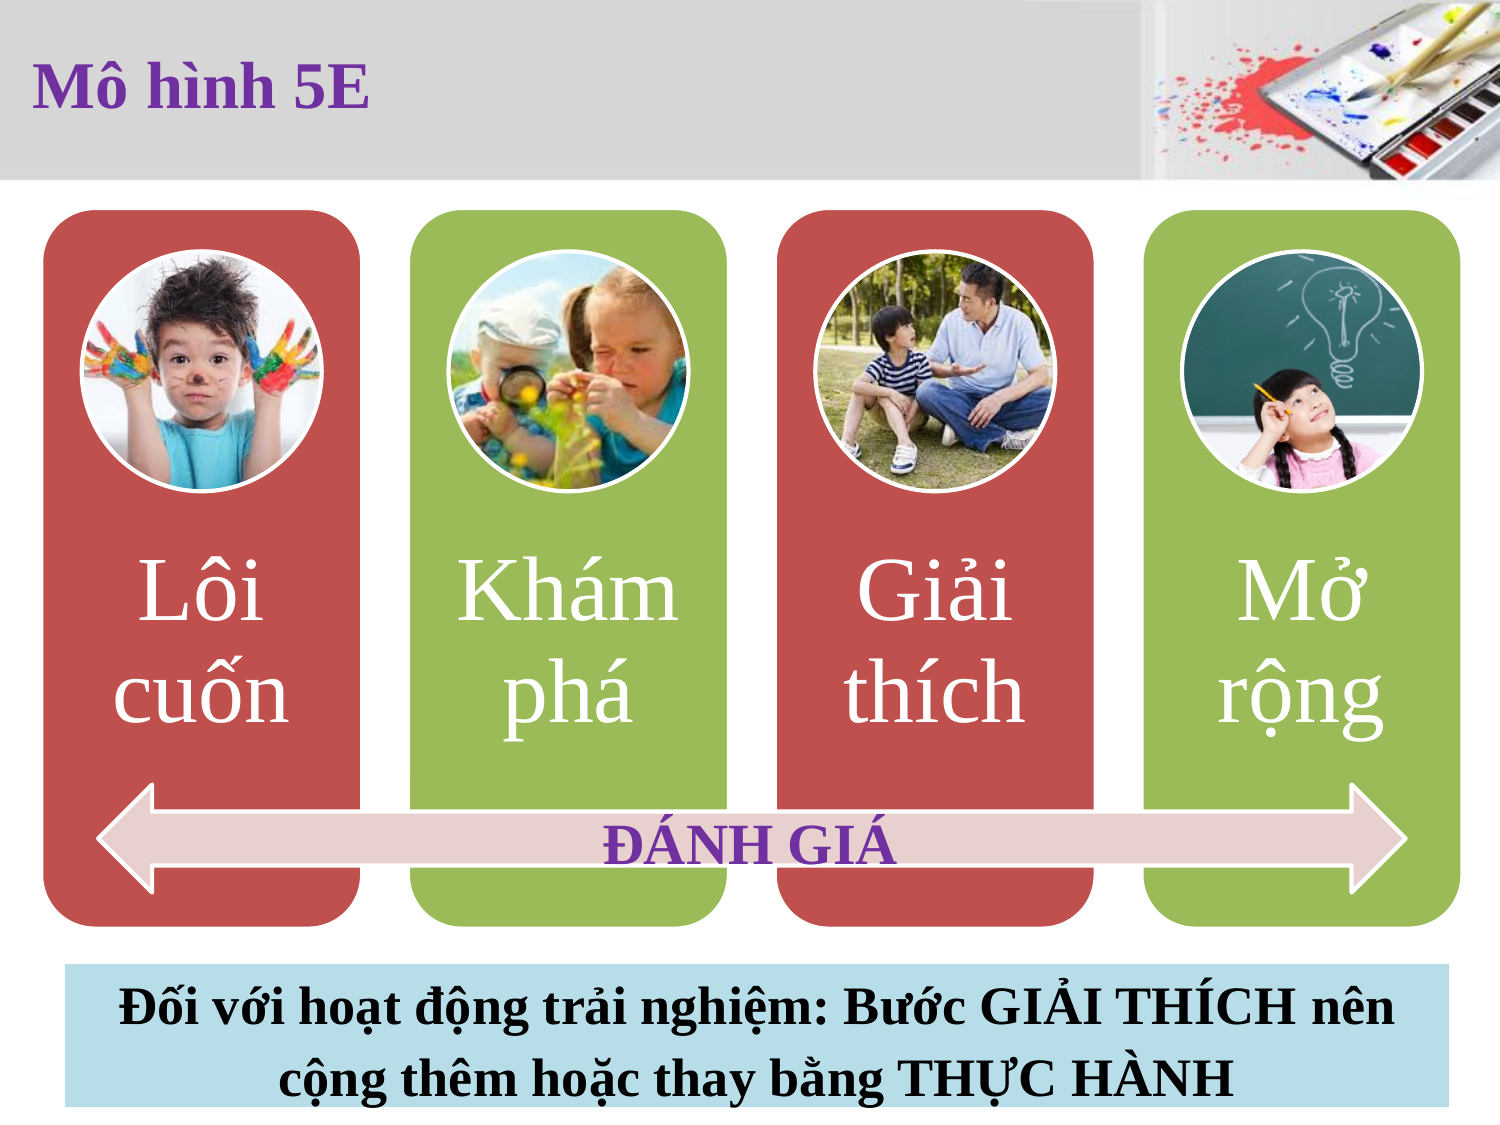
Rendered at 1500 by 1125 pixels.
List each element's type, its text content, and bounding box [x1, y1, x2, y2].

text_box Đối với hoạt động trải nghiệm: Bước GIẢI THÍCH nên cộng thêm hoặc thay bằng THỰC HÀNH [64, 964, 1449, 1108]
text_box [40, 207, 1463, 929]
title Mô hình 5E [17, 2, 1483, 161]
picture [0, 0, 1500, 1125]
